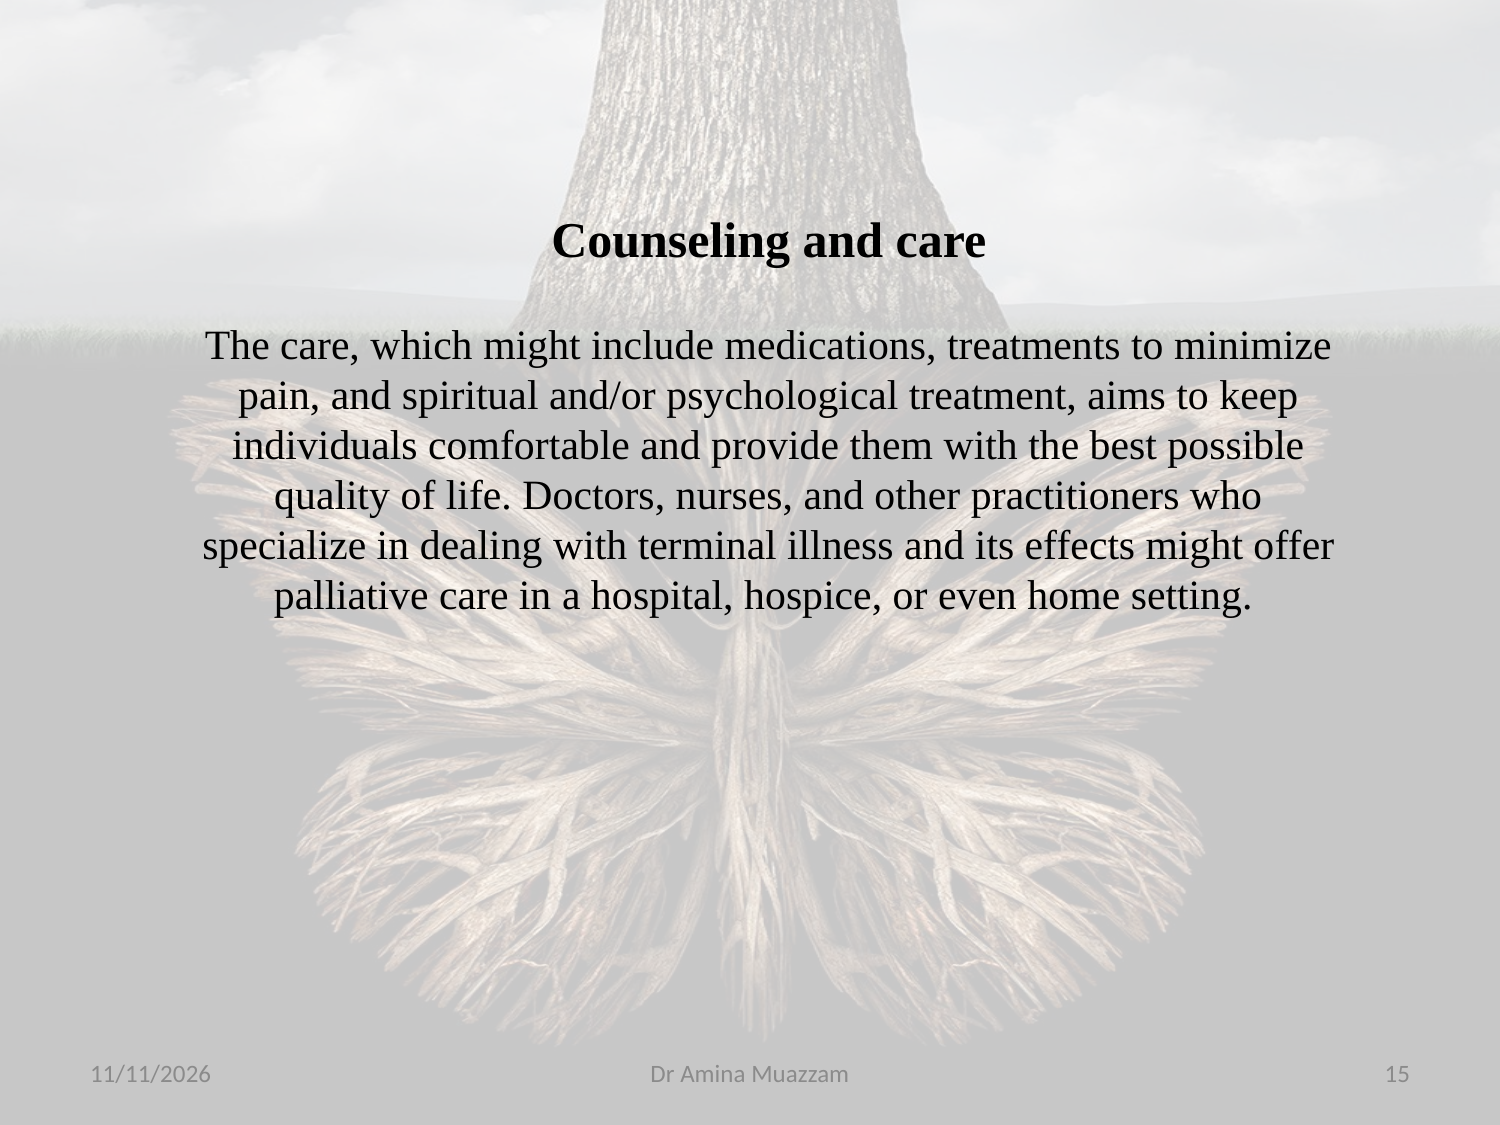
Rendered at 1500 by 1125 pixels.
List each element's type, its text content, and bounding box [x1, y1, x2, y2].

text_box Counseling and care The care, which might include medications, treatments to minimize pain, and spiritual and/or psychological treatment, aims to keep individuals comfortable and provide them with the best possible quality of life. Doctors, nurses, and other practitioners who specialize in dealing with terminal illness and its effects might offer palliative care in a hospital, hospice, or even home setting. [187, 200, 1350, 700]
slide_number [75, 1042, 425, 1103]
slide_number 15 [1074, 1042, 1425, 1103]
footer Dr Amina Muazzam [512, 1042, 988, 1103]
